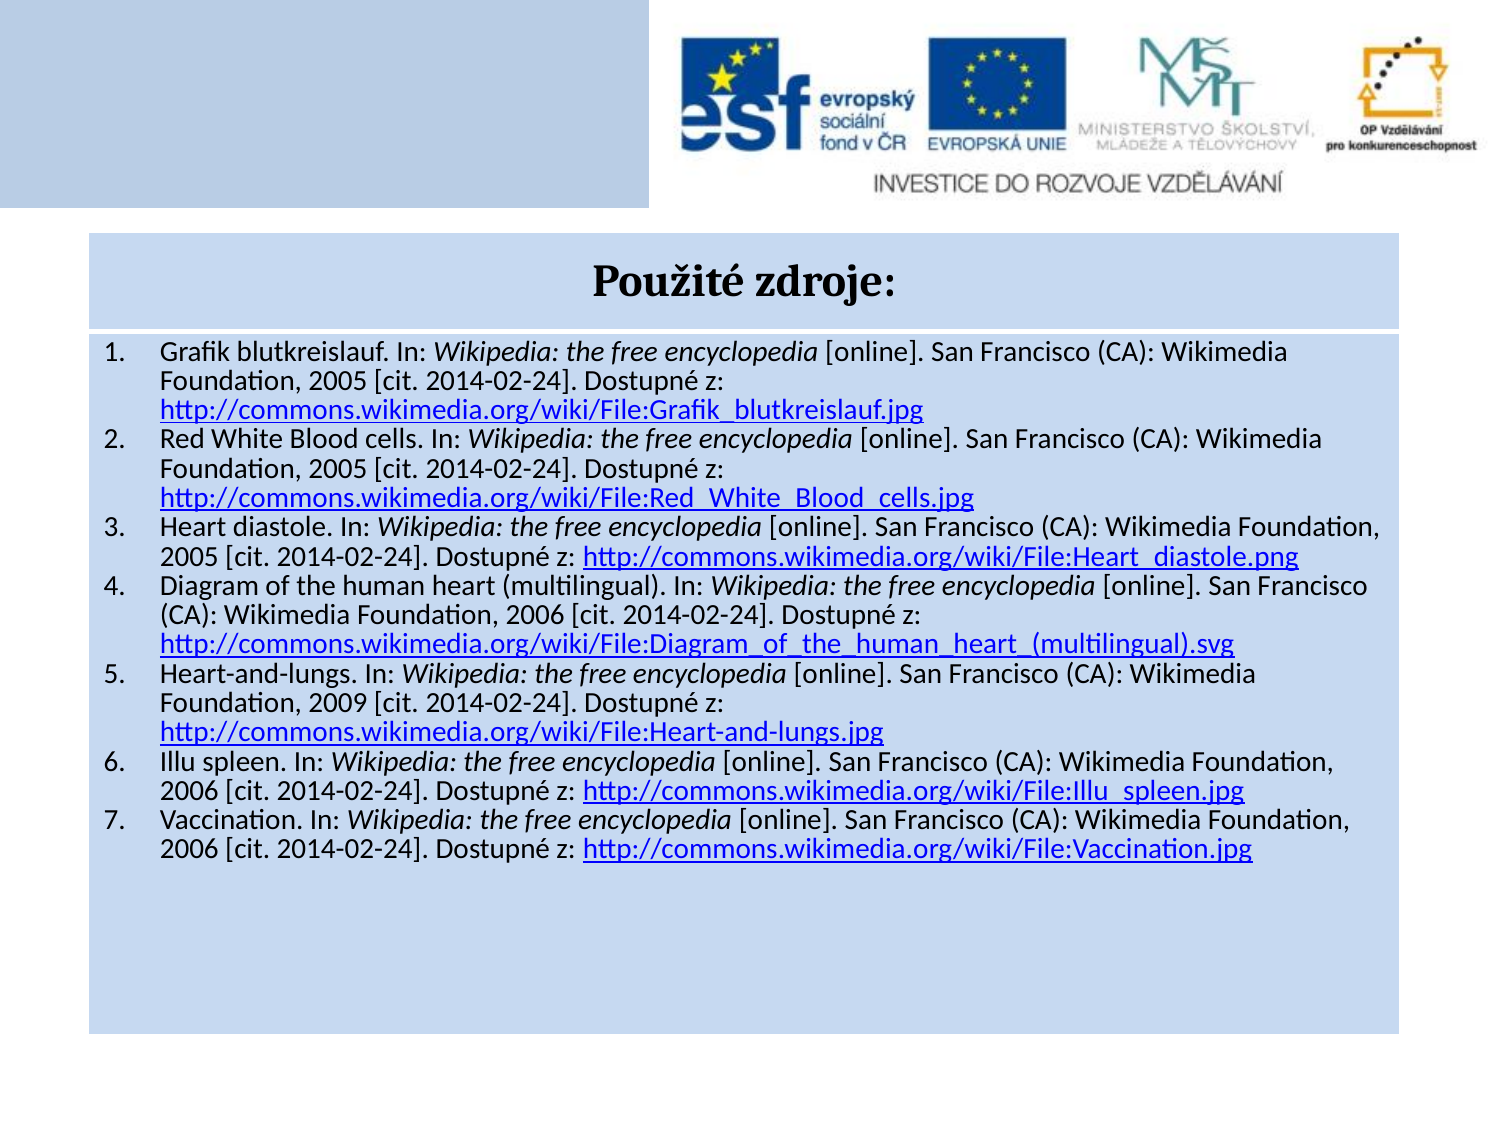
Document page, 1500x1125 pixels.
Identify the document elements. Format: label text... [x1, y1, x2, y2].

picture [649, 0, 1500, 218]
table_header Použité zdroje: [89, 233, 1399, 329]
text_box [0, 0, 647, 210]
table_cell Grafik blutkreislauf. In: Wikipedia: the free encyclopedia [online]. San Francisco (CA): Wikimedia Foundation, 2005 [cit. 2014-02-24]. Dostupné z: http://commons.wikimedia.org/wiki/File:Grafik_blutkreislauf.jpg Red White Blood cells. In: Wikipedia: the free encyclopedia [online]. San Francisco (CA): Wikimedia Foundation, 2005 [cit. 2014-02-24]. Dostupné z: http://commons.wikimedia.org/wiki/File:Red_White_Blood_cells.jpg Heart diastole. In: Wikipedia: the free encyclopedia [online]. San Francisco (CA): Wikimedia Foundation, 2005 [cit. 2014-02-24]. Dostupné z: http://commons.wikimedia.org/wiki/File:Heart_diastole.png Diagram of the human heart (multilingual). In: Wikipedia: the free encyclopedia [online]. San Francisco (CA): Wikimedia Foundation, 2006 [cit. 2014-02-24]. Dostupné z: http://commons.wikimedia.org/wiki/File:Diagram_of_the_human_heart_(multilingual).svg Heart-and-lungs. In: Wikipedia: the free encyclopedia [online]. San Francisco (CA): Wikimedia Foundation, 2009 [cit. 2014-02-24]. Dostupné z: http://commons.wikimedia.org/wiki/File:Heart-and-lungs.jpg Illu spleen. In: Wikipedia: the free encyclopedia [online]. San Francisco (CA): Wikimedia Foundation, 2006 [cit. 2014-02-24]. Dostupné z: http://commons.wikimedia.org/wiki/File:Illu_spleen.jpg Vaccination. In: Wikipedia: the free encyclopedia [online]. San Francisco (CA): Wikimedia Foundation, 2006 [cit. 2014-02-24]. Dostupné z: http://commons.wikimedia.org/wiki/File:Vaccination.jpg [89, 334, 1399, 1034]
